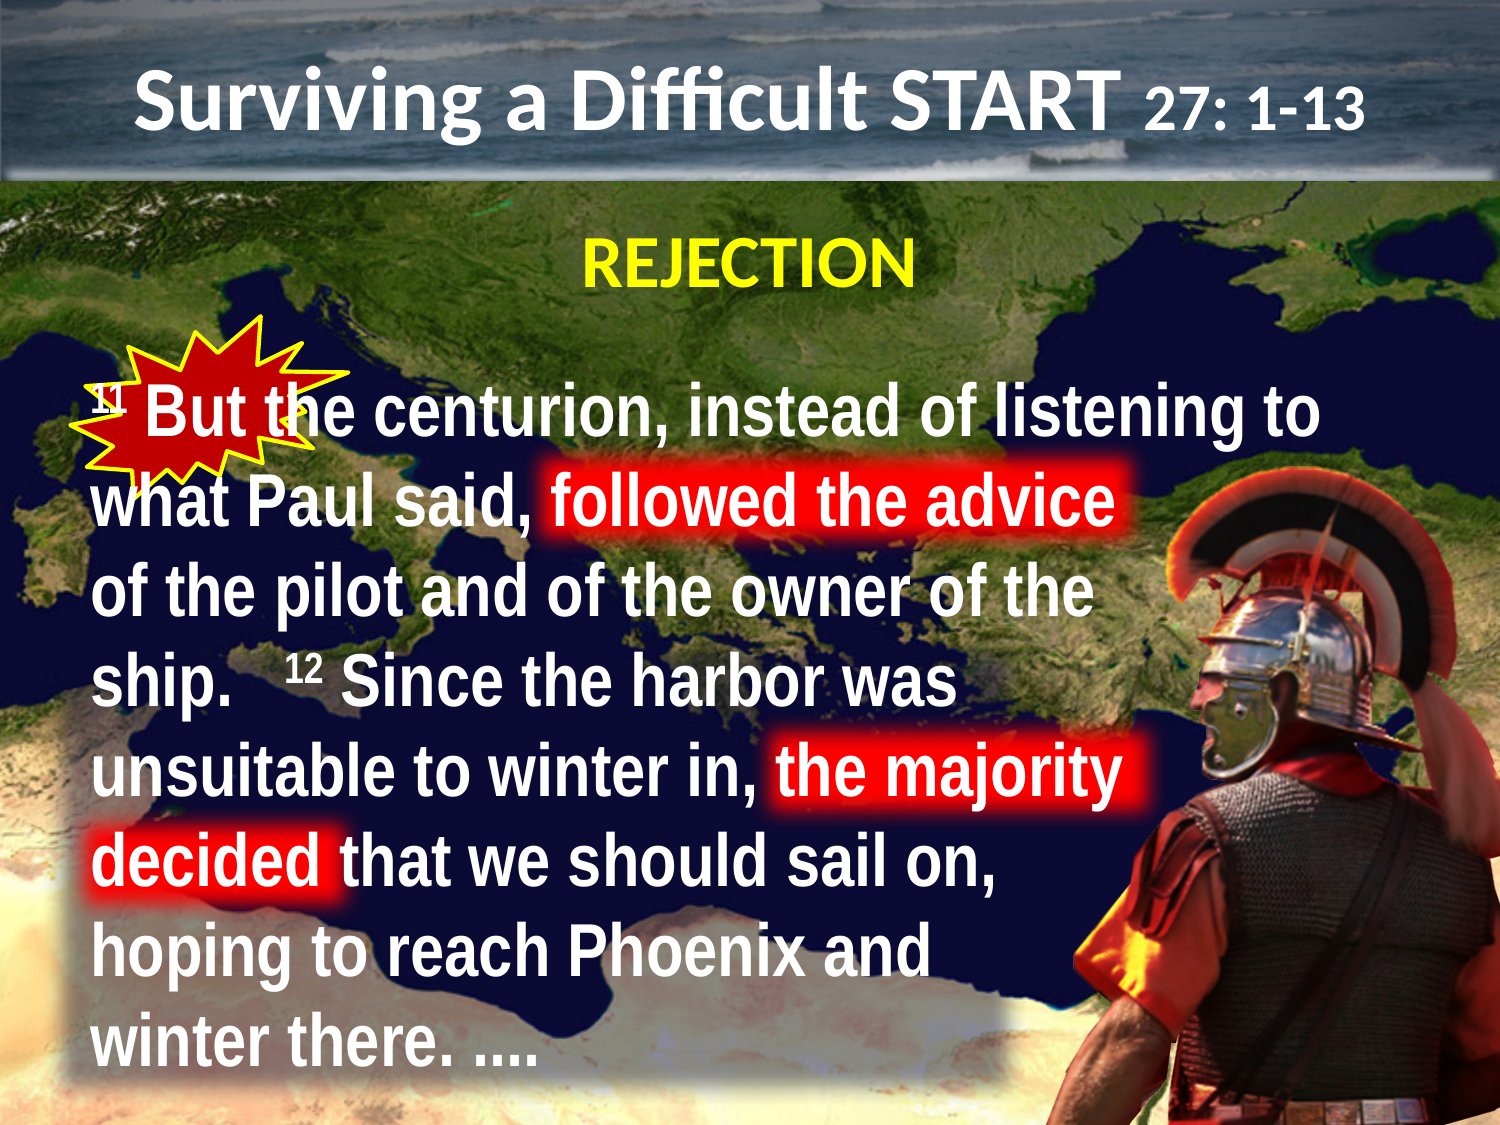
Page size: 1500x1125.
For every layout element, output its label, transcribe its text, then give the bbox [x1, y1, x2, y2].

picture [0, 0, 1500, 1125]
title Surviving a Difficult START 27: 1-13 [75, 0, 1425, 180]
